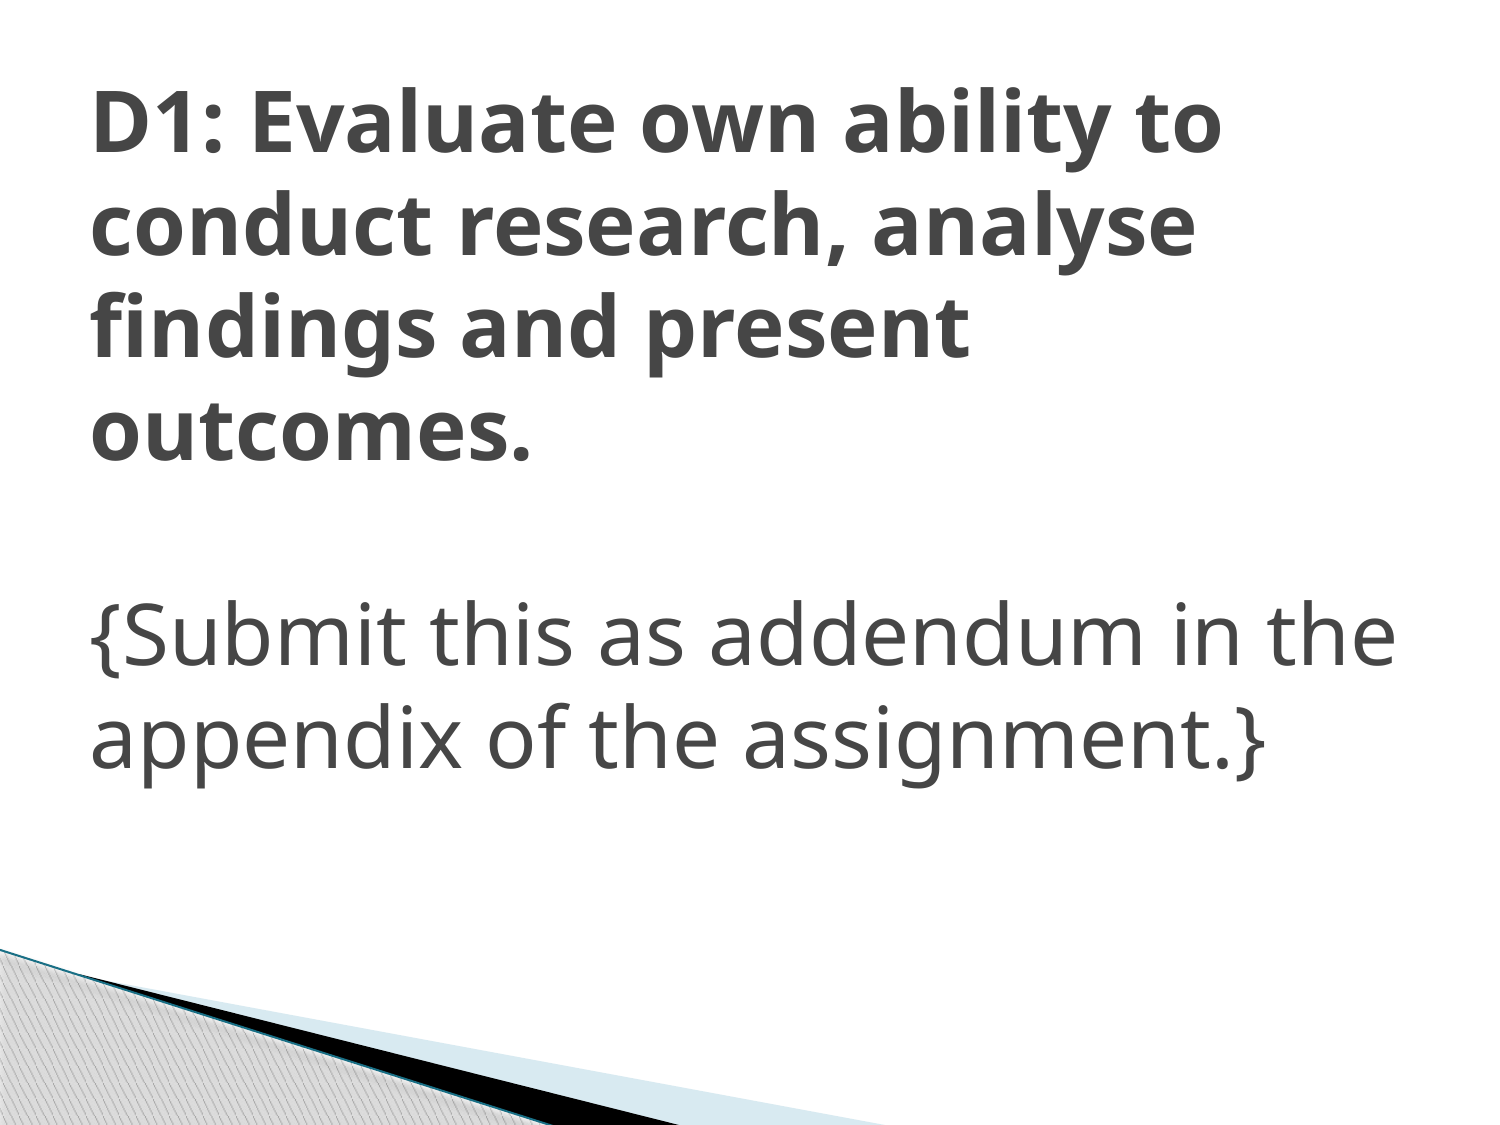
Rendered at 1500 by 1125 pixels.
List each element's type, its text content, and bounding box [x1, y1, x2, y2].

title D1: Evaluate own ability to conduct research, analyse findings and present outcomes. {Submit this as addendum in the appendix of the assignment.} [75, 45, 1425, 1013]
